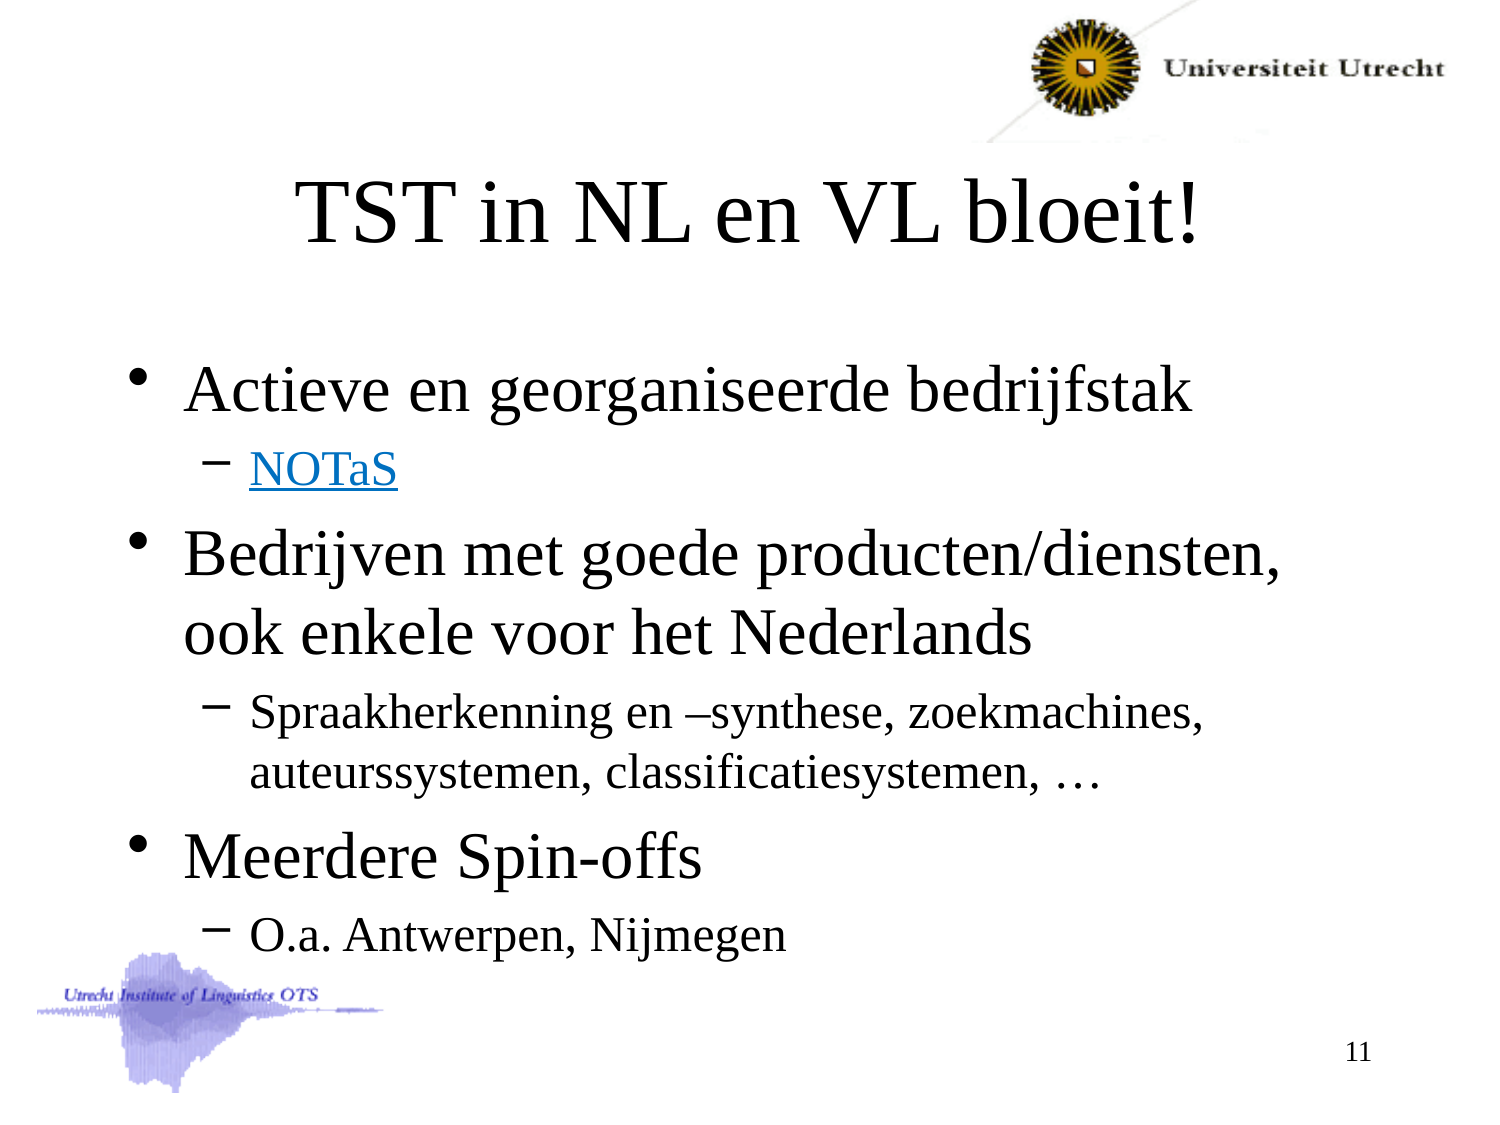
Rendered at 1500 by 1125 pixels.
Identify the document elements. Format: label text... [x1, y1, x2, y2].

slide_number 11 [1074, 1025, 1388, 1100]
picture [37, 949, 389, 1093]
list Actieve en georganiseerde bedrijfstak NOTaS Bedrijven met goede producten/diensten, ook enkele voor het Nederlands Spraakherkenning en –synthese, zoekmachines, auteurssystemen, classificatiesystemen, … Meerdere Spin-offs O.a. Antwerpen, Nijmegen [112, 337, 1388, 1013]
title TST in NL en VL bloeit! [112, 151, 1388, 288]
picture [112, 0, 1457, 143]
